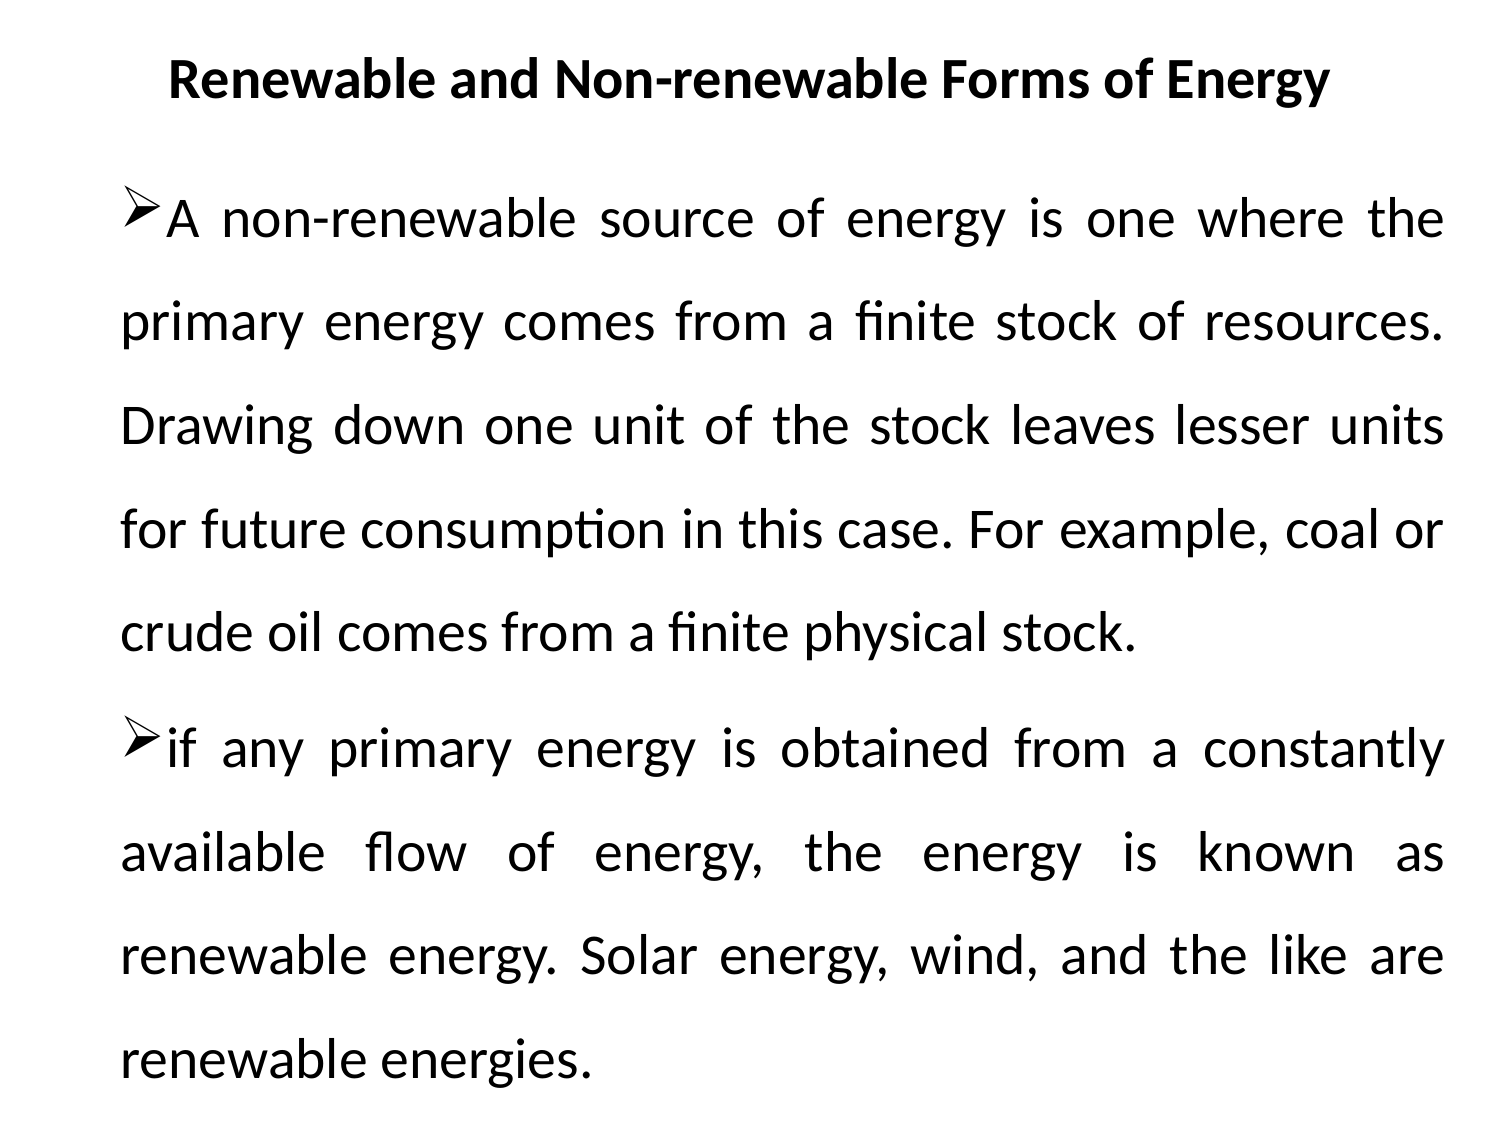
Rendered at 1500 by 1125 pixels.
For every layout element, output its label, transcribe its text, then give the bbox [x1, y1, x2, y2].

title Renewable and Non-renewable Forms of Energy [75, 24, 1425, 125]
list A non-renewable source of energy is one where the primary energy comes from a finite stock of resources. Drawing down one unit of the stock leaves lesser units for future consumption in this case. For example, coal or crude oil comes from a finite physical stock. if any primary energy is obtained from a constantly available flow of energy, the energy is known as renewable energy. Solar energy, wind, and the like are renewable energies. [50, 137, 1463, 1100]
